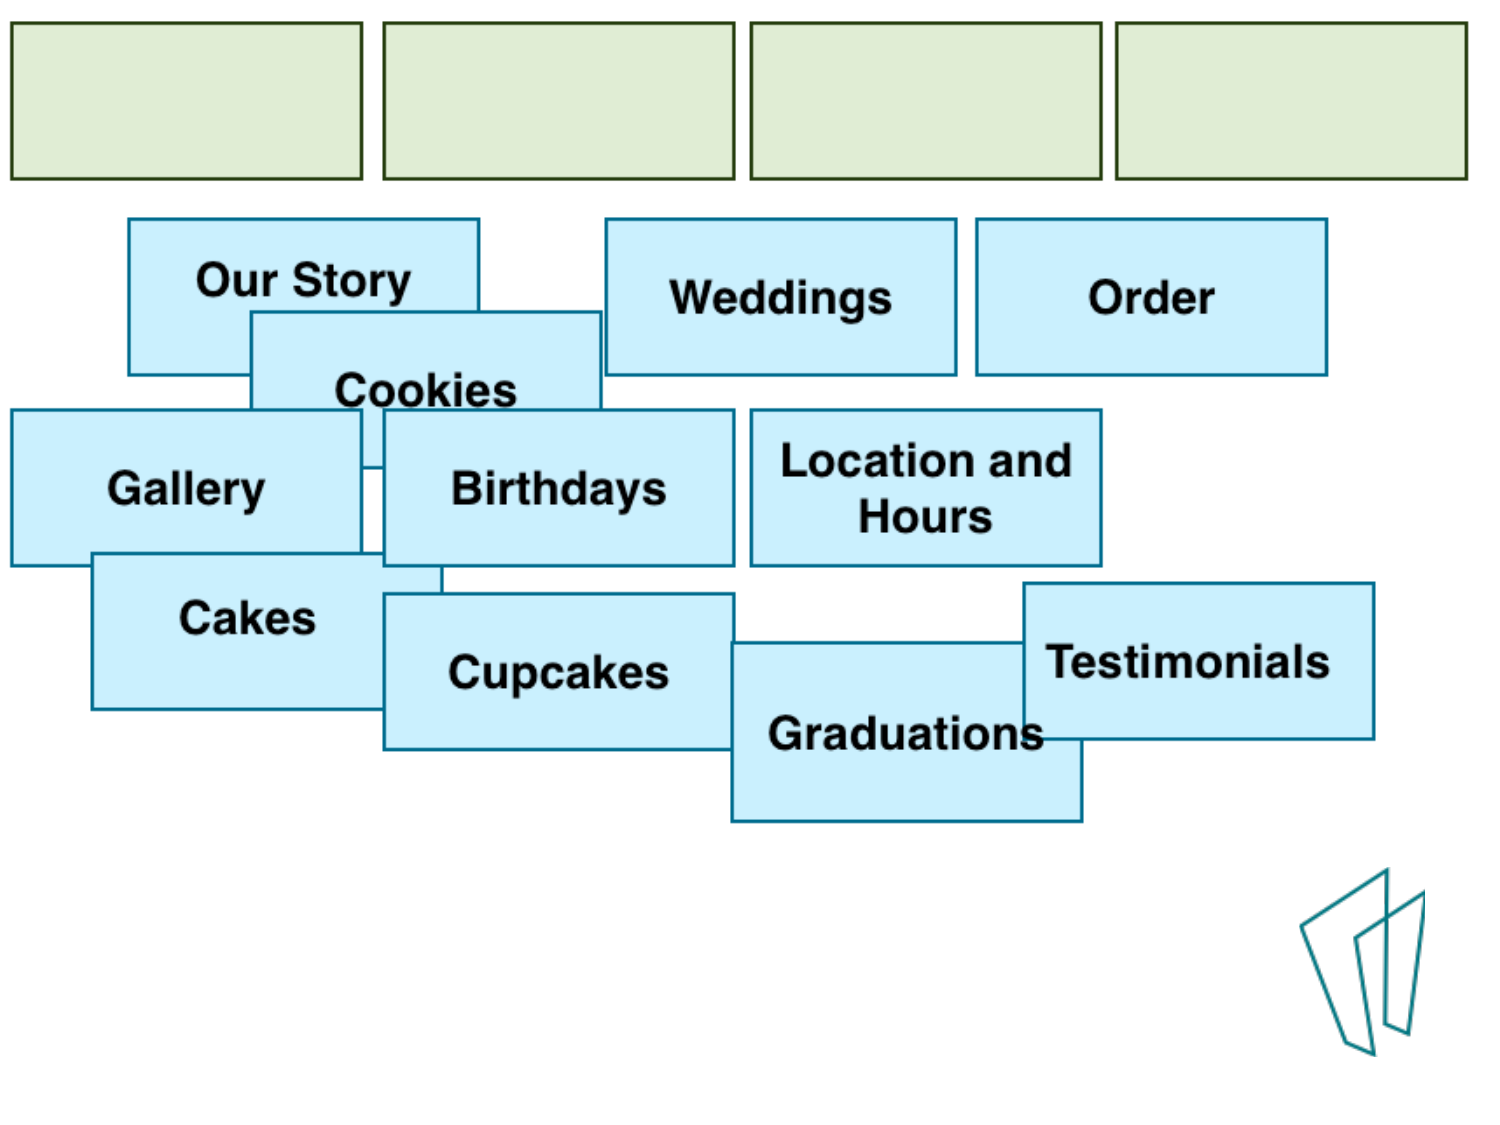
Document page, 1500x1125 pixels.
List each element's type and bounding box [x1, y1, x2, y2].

picture [0, 0, 1500, 849]
